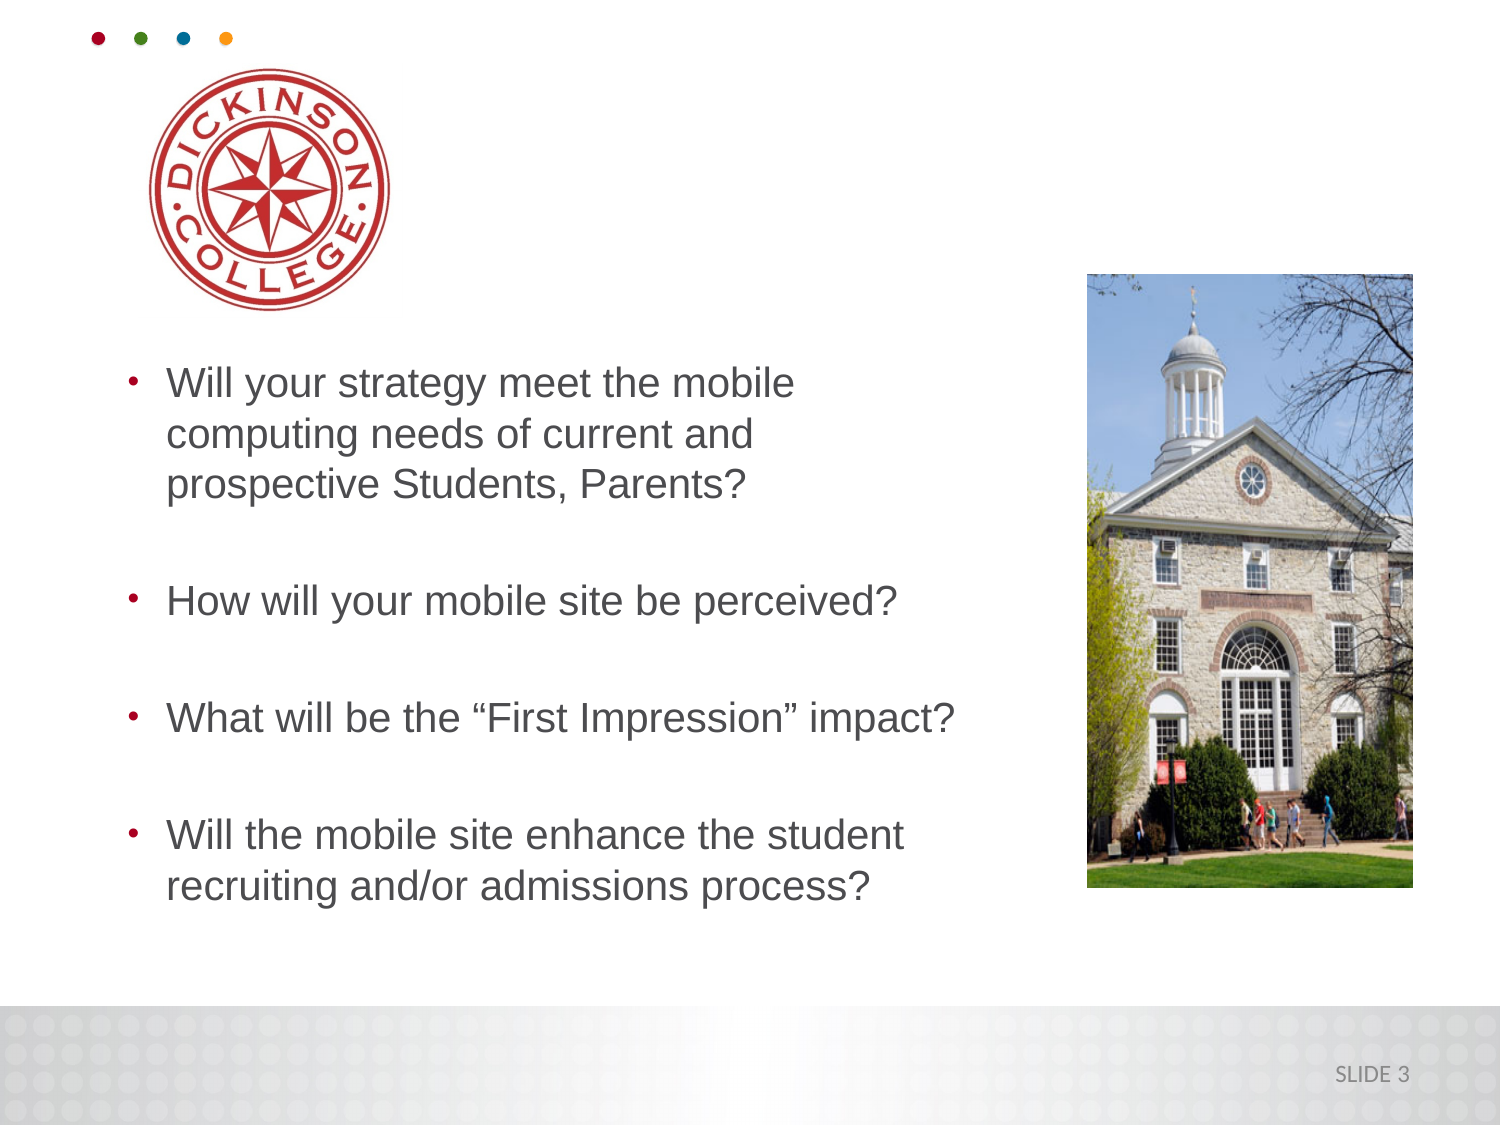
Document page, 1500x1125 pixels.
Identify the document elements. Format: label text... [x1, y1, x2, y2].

slide_number SLIDE 3 [1074, 1042, 1425, 1103]
picture [0, 1006, 1500, 1125]
picture [1087, 274, 1413, 888]
list Will your strategy meet the mobile computing needs of current and prospective Students, Parents? How will your mobile site be perceived? What will be the “First Impression” impact? Will the mobile site enhance the student recruiting and/or admissions process? [112, 348, 976, 951]
picture [138, 62, 404, 318]
